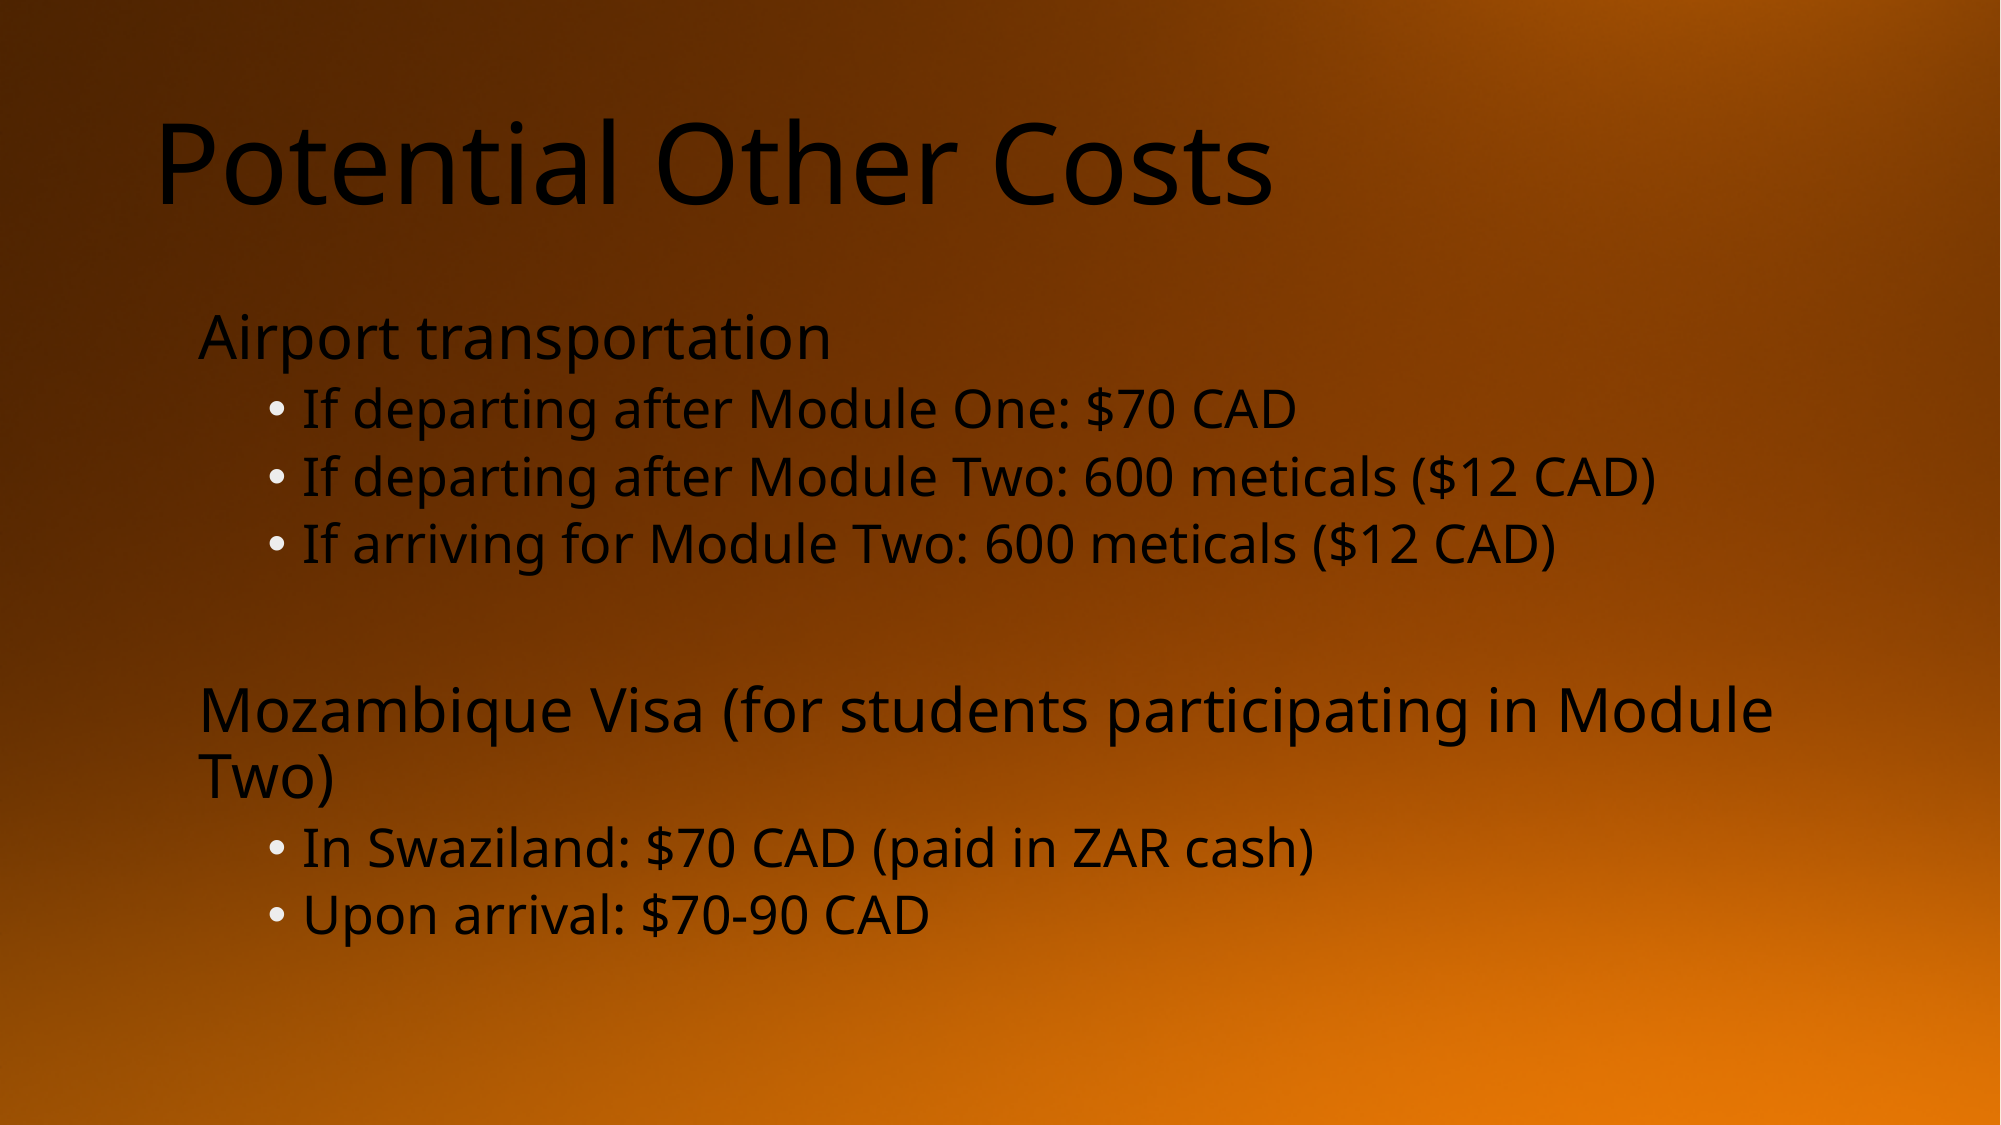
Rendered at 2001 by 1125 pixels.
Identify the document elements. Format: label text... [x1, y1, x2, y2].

list Airport transportation If departing after Module One: $70 CAD If departing after Module Two: 600 meticals ($12 CAD) If arriving for Module Two: 600 meticals ($12 CAD) Mozambique Visa (for students participating in Module Two) In Swaziland: $70 CAD (paid in ZAR cash) Upon arrival: $70-90 CAD [183, 299, 1863, 1014]
title Potential Other Costs [137, 59, 1863, 278]
picture [0, 0, 2001, 1125]
